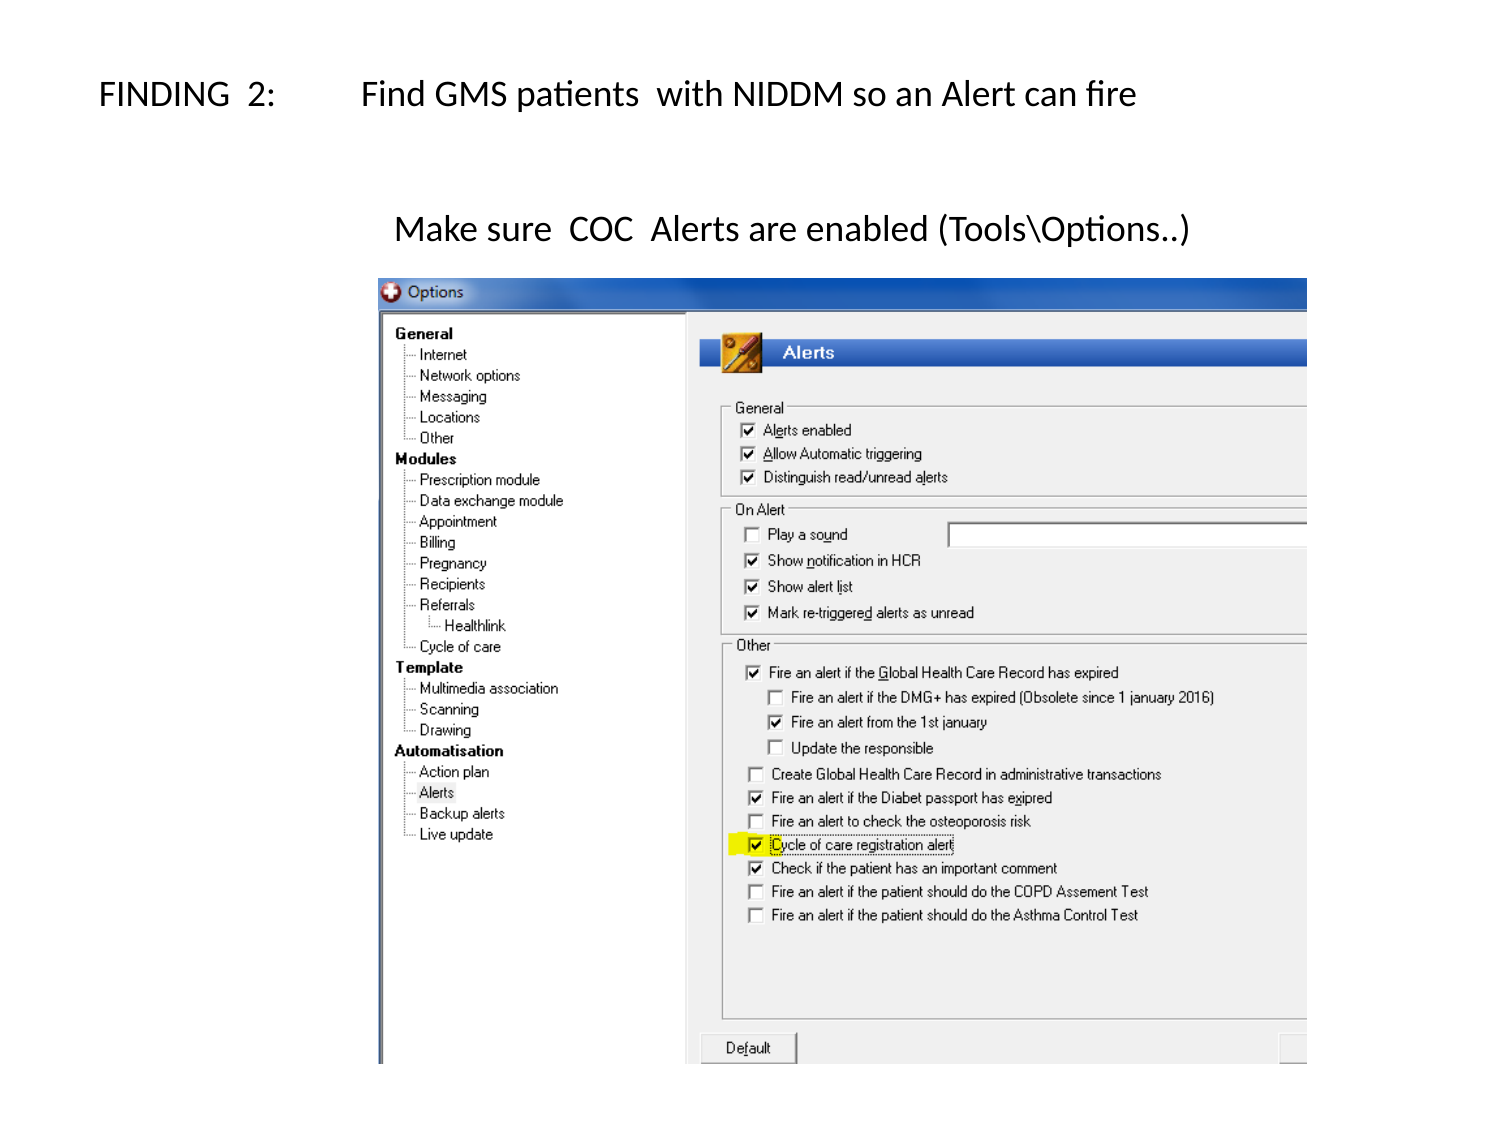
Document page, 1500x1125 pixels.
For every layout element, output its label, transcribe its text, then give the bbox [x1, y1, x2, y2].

text_box Make sure COC Alerts are enabled (Tools\Options..) [378, 196, 1270, 256]
picture [378, 278, 1308, 1065]
text_box FINDING 2: Find GMS patients with NIDDM so an Alert can fire [84, 61, 1307, 121]
